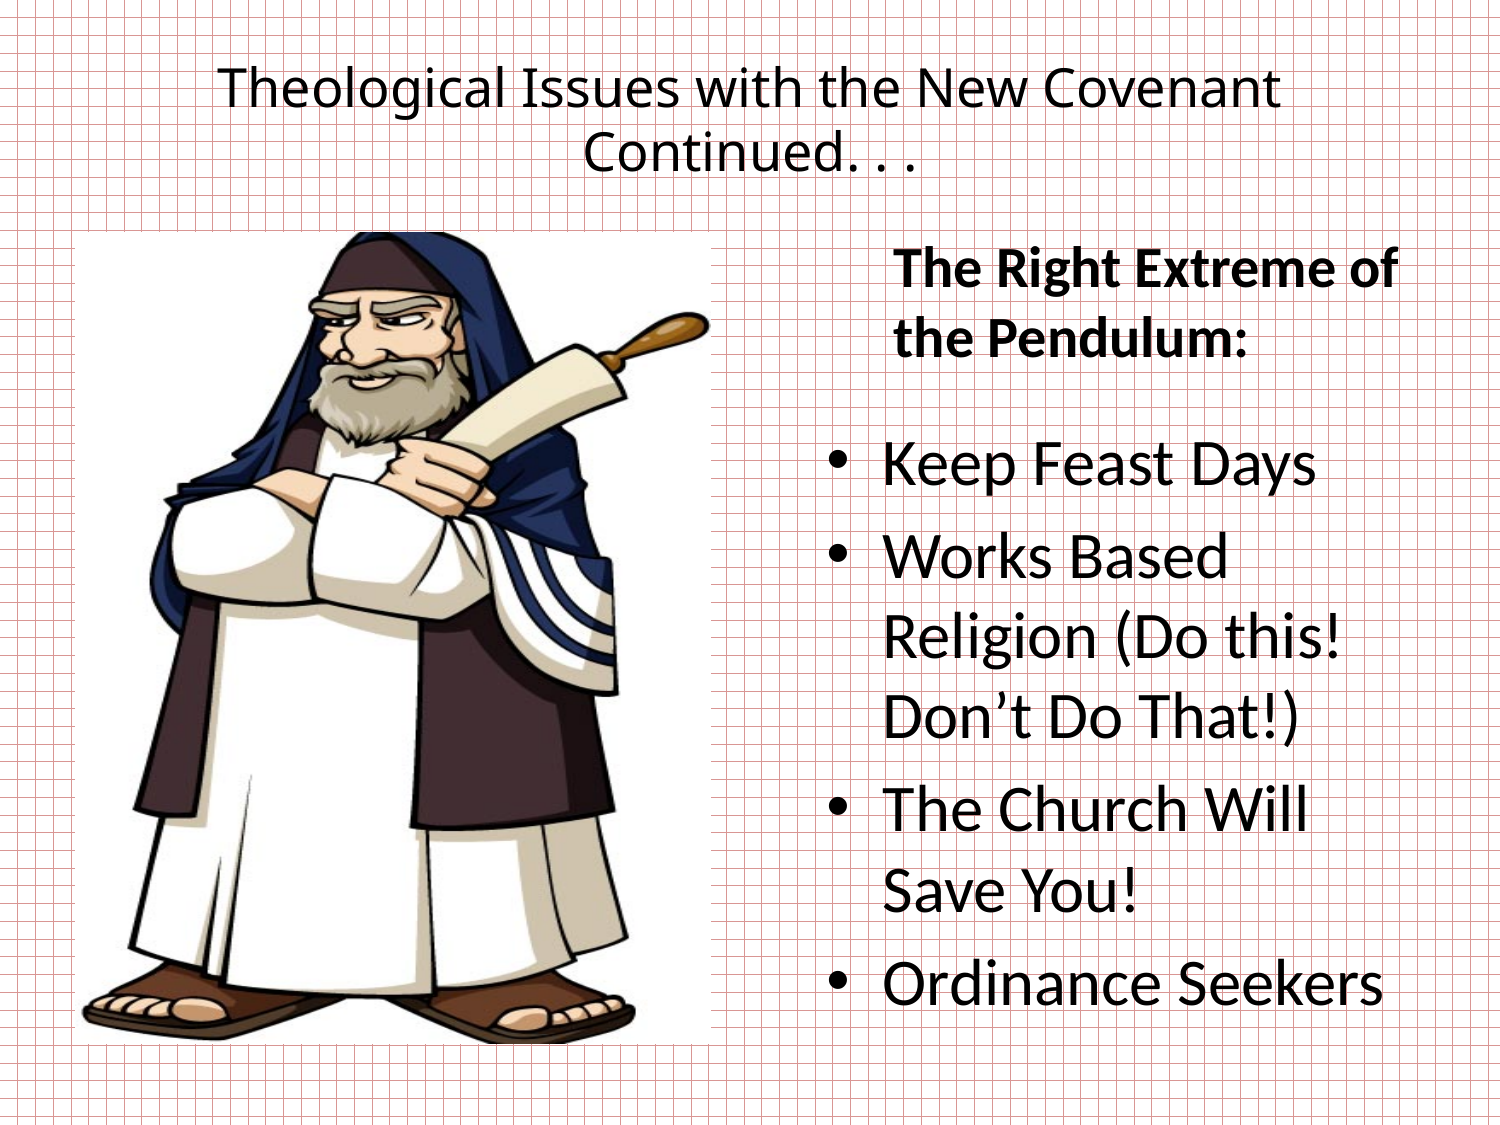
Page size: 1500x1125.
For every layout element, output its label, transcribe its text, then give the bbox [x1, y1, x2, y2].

list Keep Feast Days Works Based Religion (Do this! Don’t Do That!) The Church Will Save You! Ordinance Seekers [811, 410, 1425, 1079]
picture [74, 232, 711, 1044]
text_box The Right Extreme of the Pendulum: [878, 221, 1428, 377]
title Theological Issues with the New Covenant Continued. . . [75, 45, 1425, 191]
